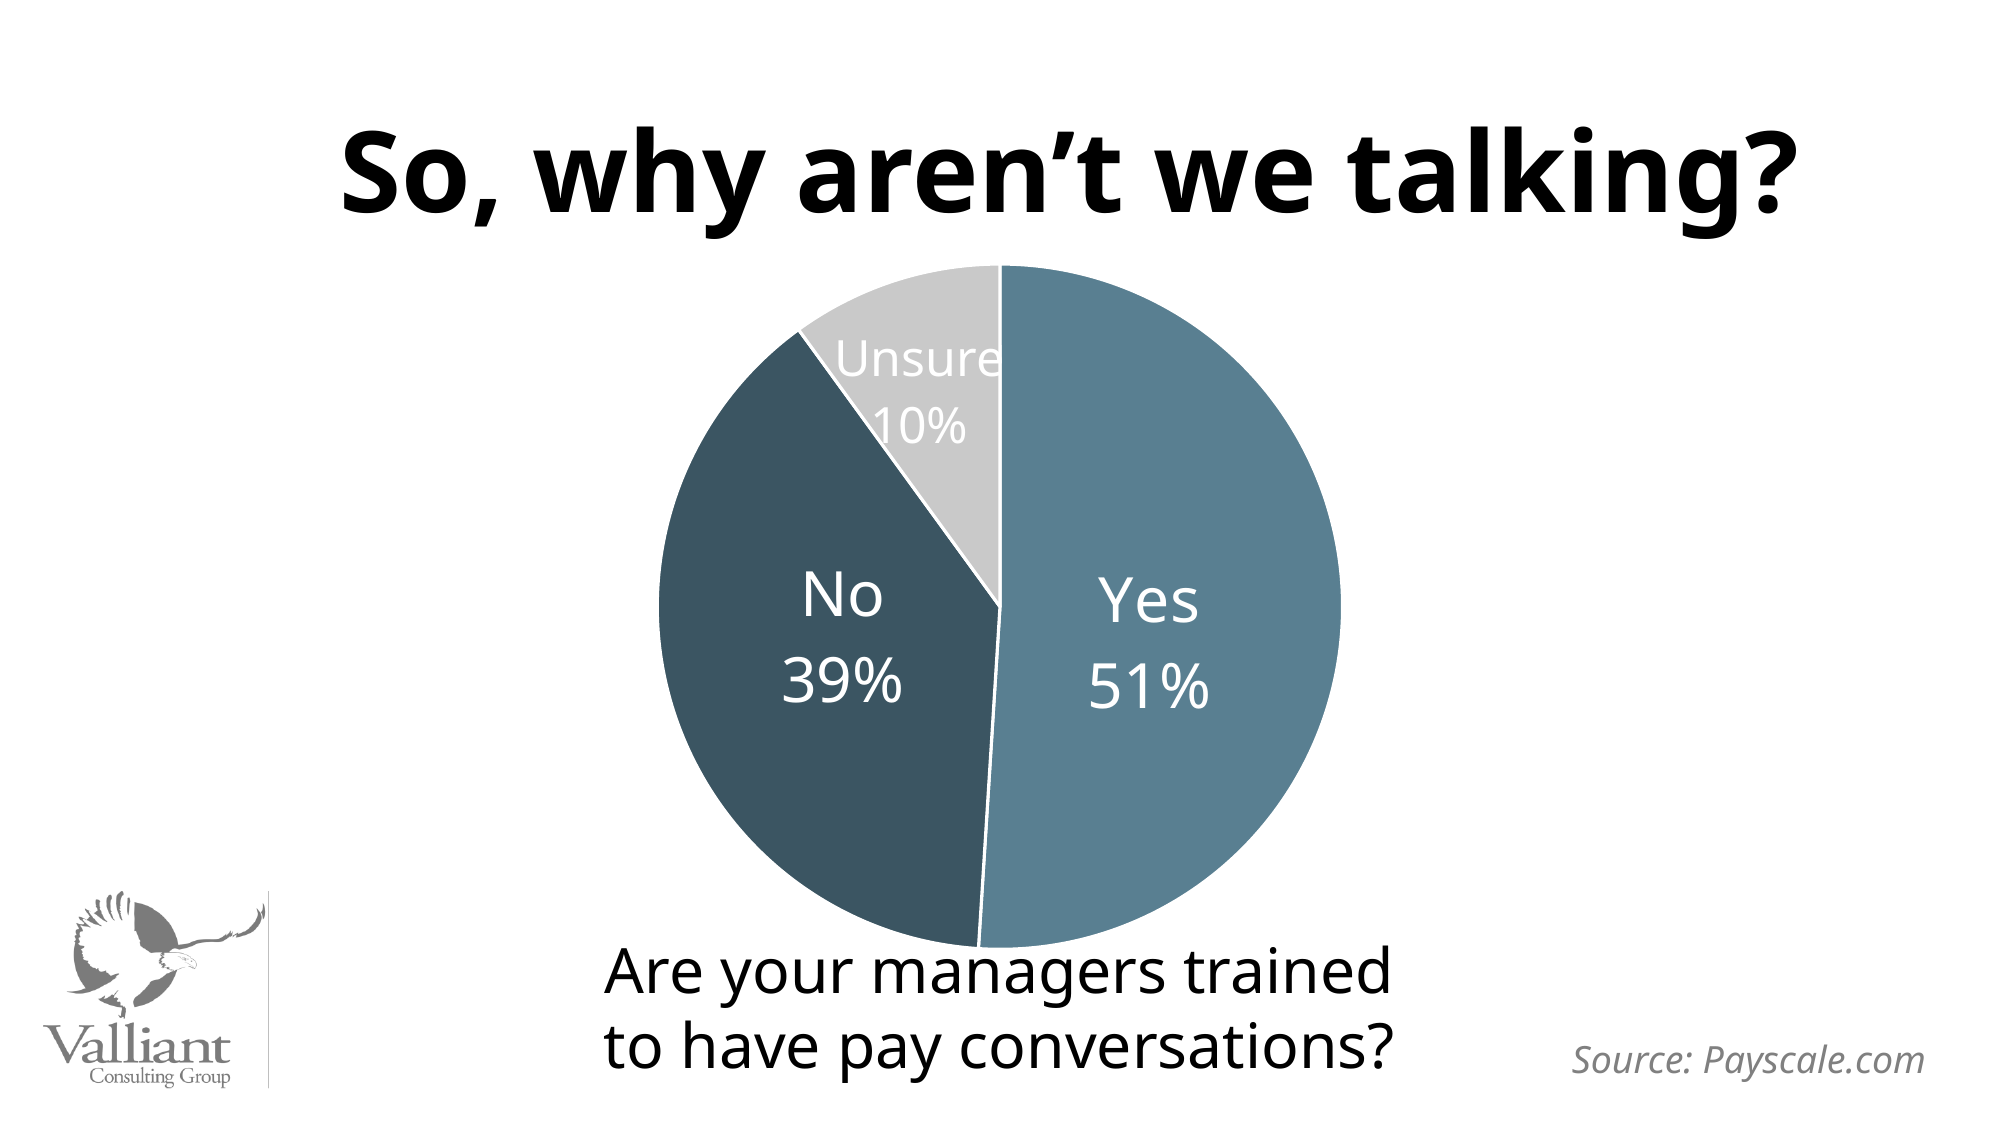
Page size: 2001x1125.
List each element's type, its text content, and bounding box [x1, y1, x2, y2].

text_box So, why aren’t we talking? [324, 108, 2000, 326]
text_box Source: Payscale.com [1557, 1028, 1957, 1089]
text_box Are your managers trained to have pay conversations? [558, 964, 1441, 1092]
chart [403, 249, 1597, 964]
picture [43, 891, 269, 1090]
